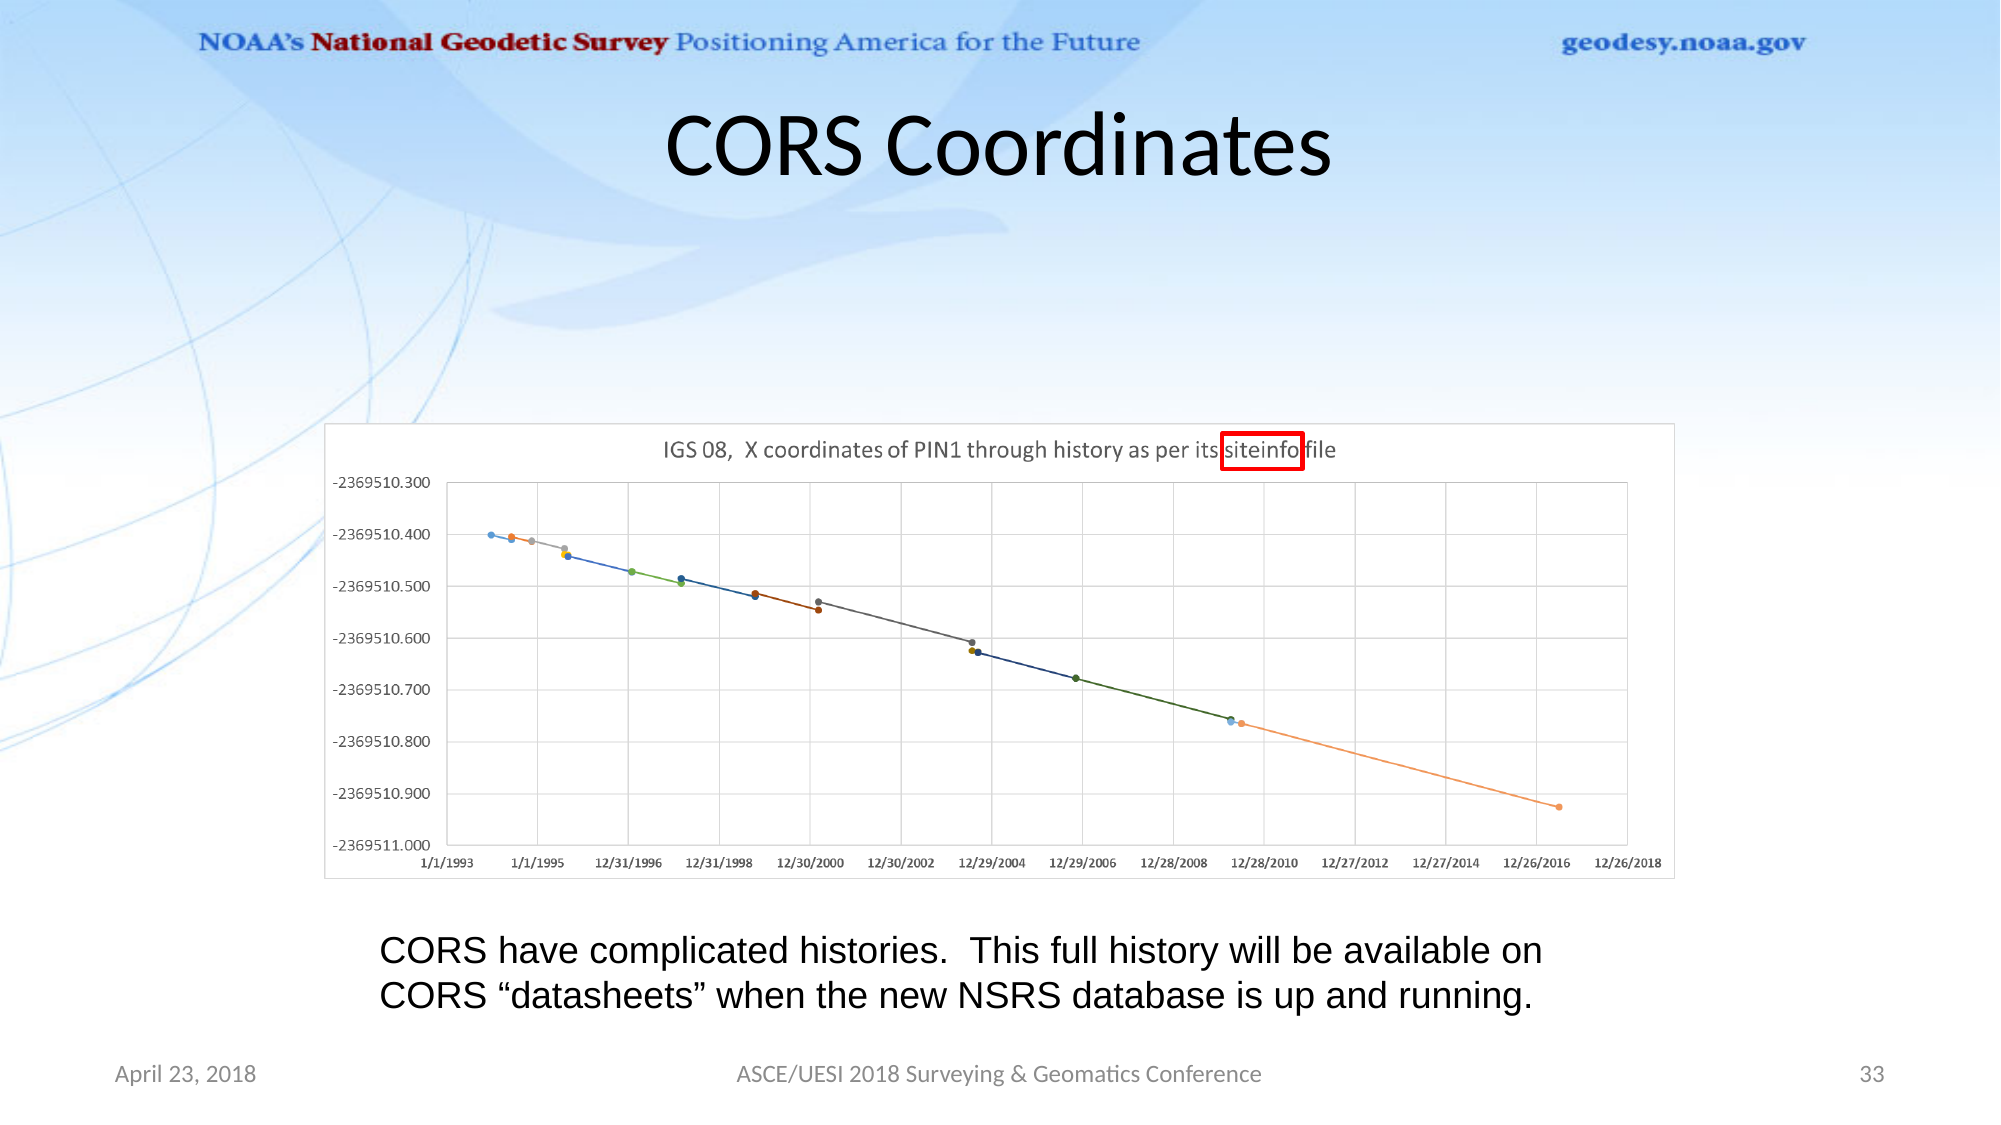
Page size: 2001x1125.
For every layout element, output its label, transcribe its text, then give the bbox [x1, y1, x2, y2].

slide_number 33 [1433, 1042, 1900, 1103]
picture [0, 0, 2001, 1125]
title CORS Coordinates [99, 45, 1900, 233]
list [324, 423, 1676, 879]
text_box CORS have complicated histories. This full history will be available on CORS “datasheets” when the new NSRS database is up and running. [364, 919, 1559, 1024]
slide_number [99, 1042, 567, 1103]
footer ASCE/UESI 2018 Surveying & Geomatics Conference [683, 1042, 1317, 1103]
